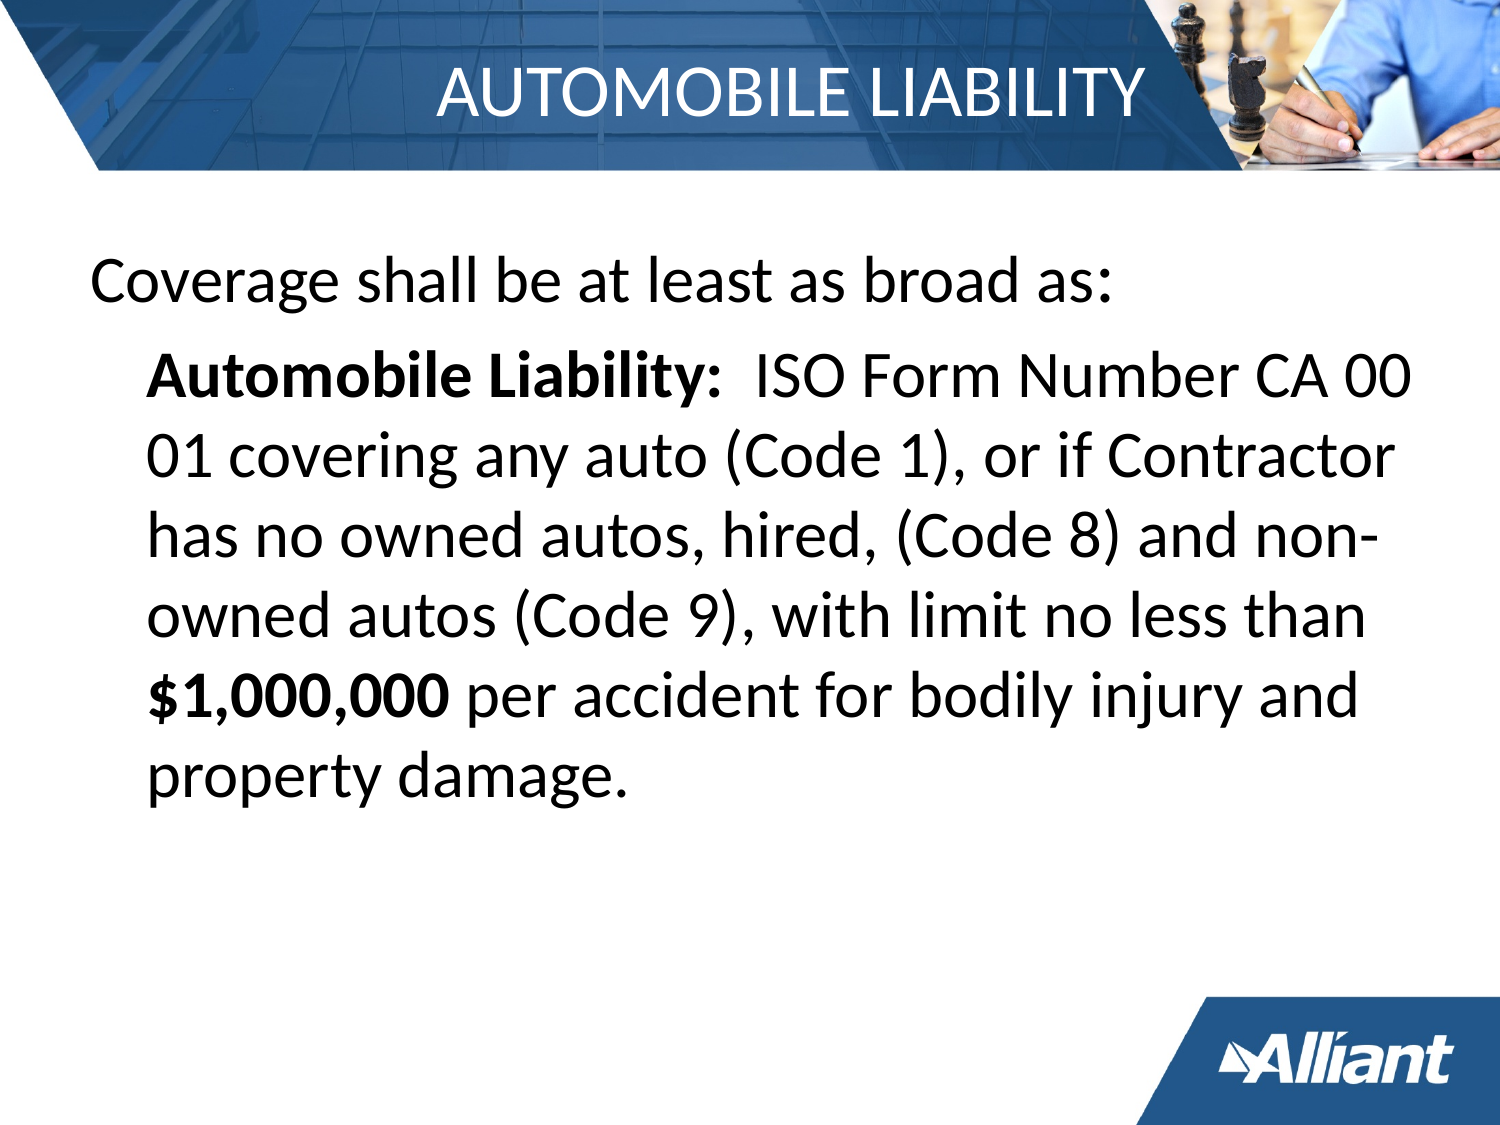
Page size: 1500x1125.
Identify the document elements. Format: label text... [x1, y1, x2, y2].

picture [0, 0, 1500, 1125]
list Coverage shall be at least as broad as: Automobile Liability: ISO Form Number CA 00 01 covering any auto (Code 1), or if Contractor has no owned autos, hired, (Code 8) and non-owned autos (Code 9), with limit no less than $1,000,000 per accident for bodily injury and property damage. [75, 219, 1483, 1052]
title AUTOMOBILE LIABILITY [100, 0, 1500, 173]
